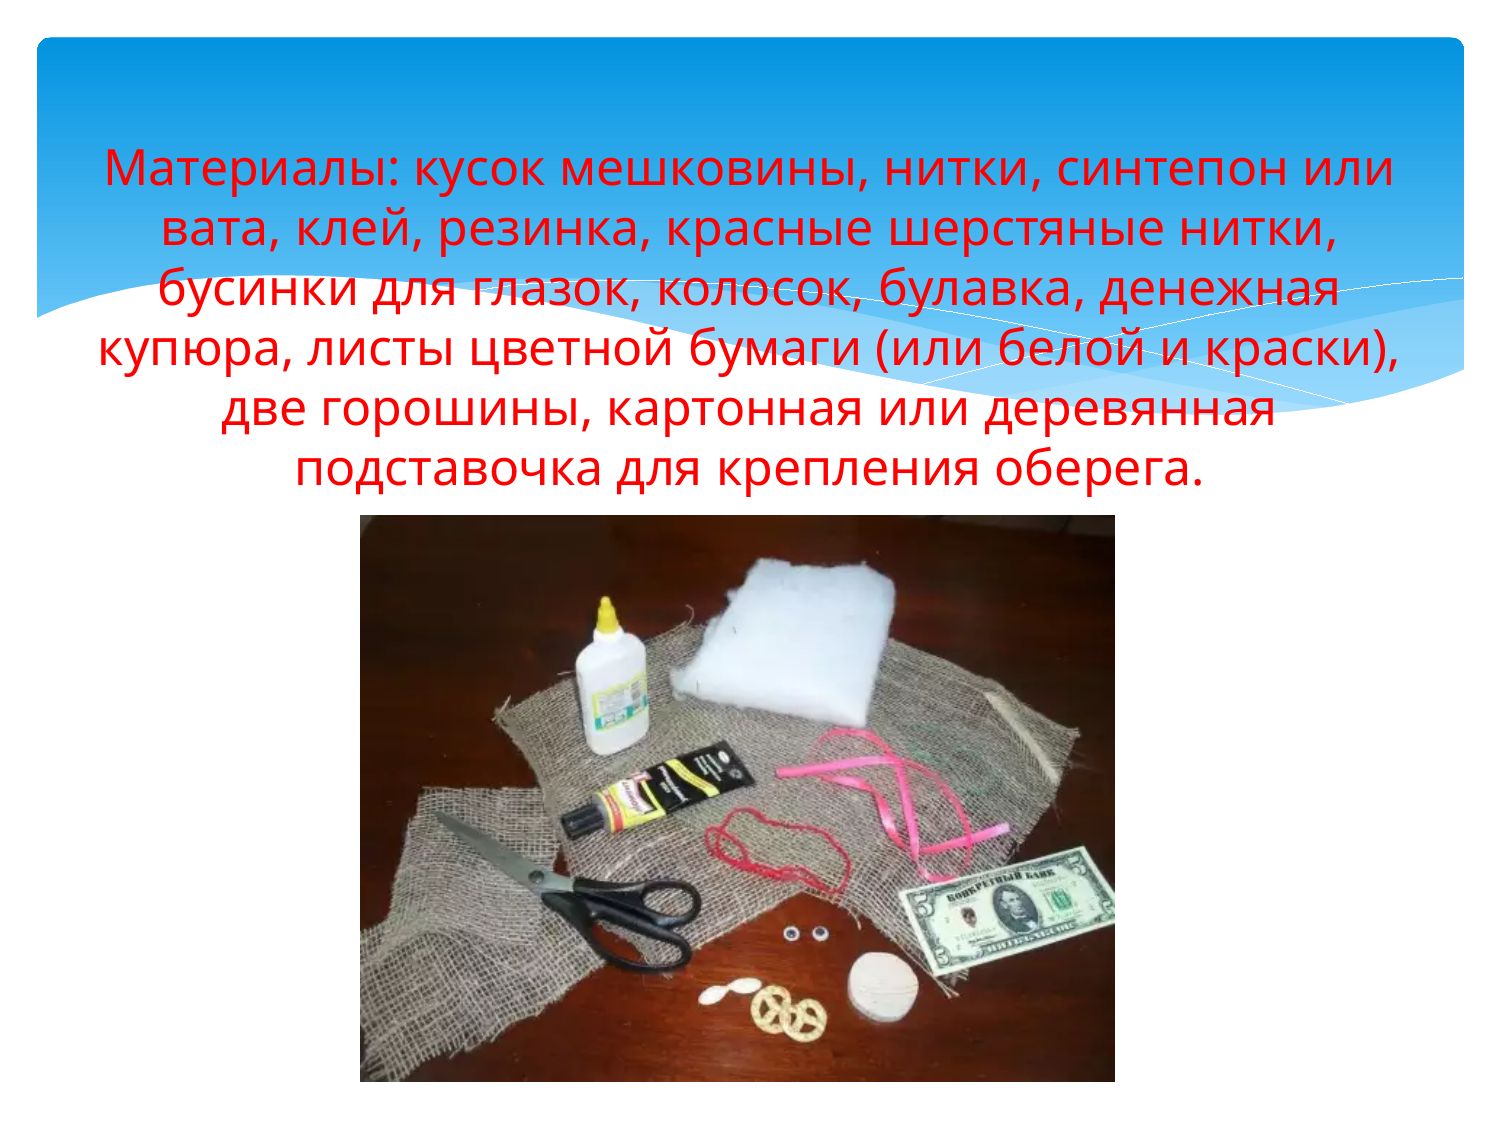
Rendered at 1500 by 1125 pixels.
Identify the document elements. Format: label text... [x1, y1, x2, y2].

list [359, 514, 1116, 1082]
title Материалы: кусок мешковины, нитки, синтепон или вата, клей, резинка, красные шерстяные нитки, бусинки для глазок, колосок, булавка, денежная купюра, листы цветной бумаги (или белой и краски), две горошины, картонная или деревянная подставочка для крепления оберега. [75, 45, 1425, 587]
